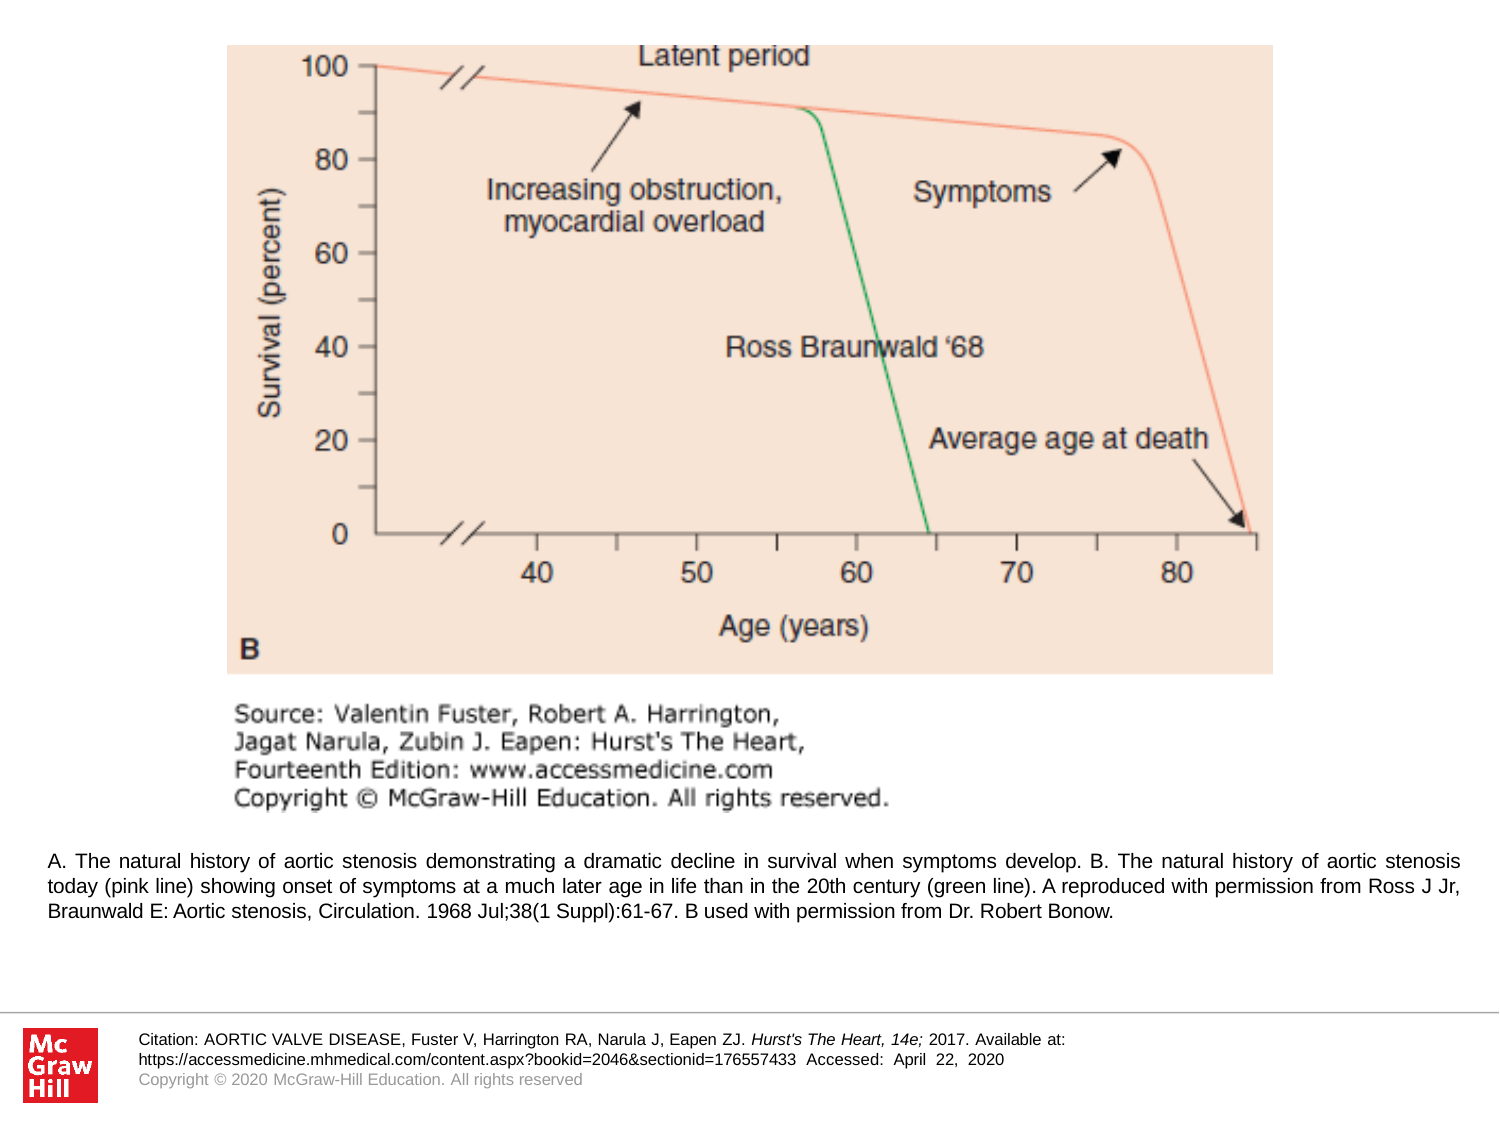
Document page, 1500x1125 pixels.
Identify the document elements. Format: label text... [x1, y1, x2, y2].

picture [23, 1028, 98, 1103]
text_box Citation: AORTIC VALVE DISEASE, Fuster V, Harrington RA, Narula J, Eapen ZJ. Hurst's The Heart, 14e; 2017. Available at: https://accessmedicine.mhmedical.com/content.aspx?bookid=2046&sectionid=176557433 Accessed: April 22, 2020 Copyright © 2020 McGraw-Hill Education. All rights reserved [136, 1026, 1072, 1089]
text_box A. The natural history of aortic stenosis demonstrating a dramatic decline in survival when symptoms develop. B. The natural history of aortic stenosis today (pink line) showing onset of symptoms at a much later age in life than in the 20th century (green line). A reproduced with permission from Ross J Jr, Braunwald E: Aortic stenosis, Circulation. 1968 Jul;38(1 Suppl):61-67. B used with permission from Dr. Robert Bonow. [45, 845, 1468, 923]
picture [226, 45, 1274, 813]
